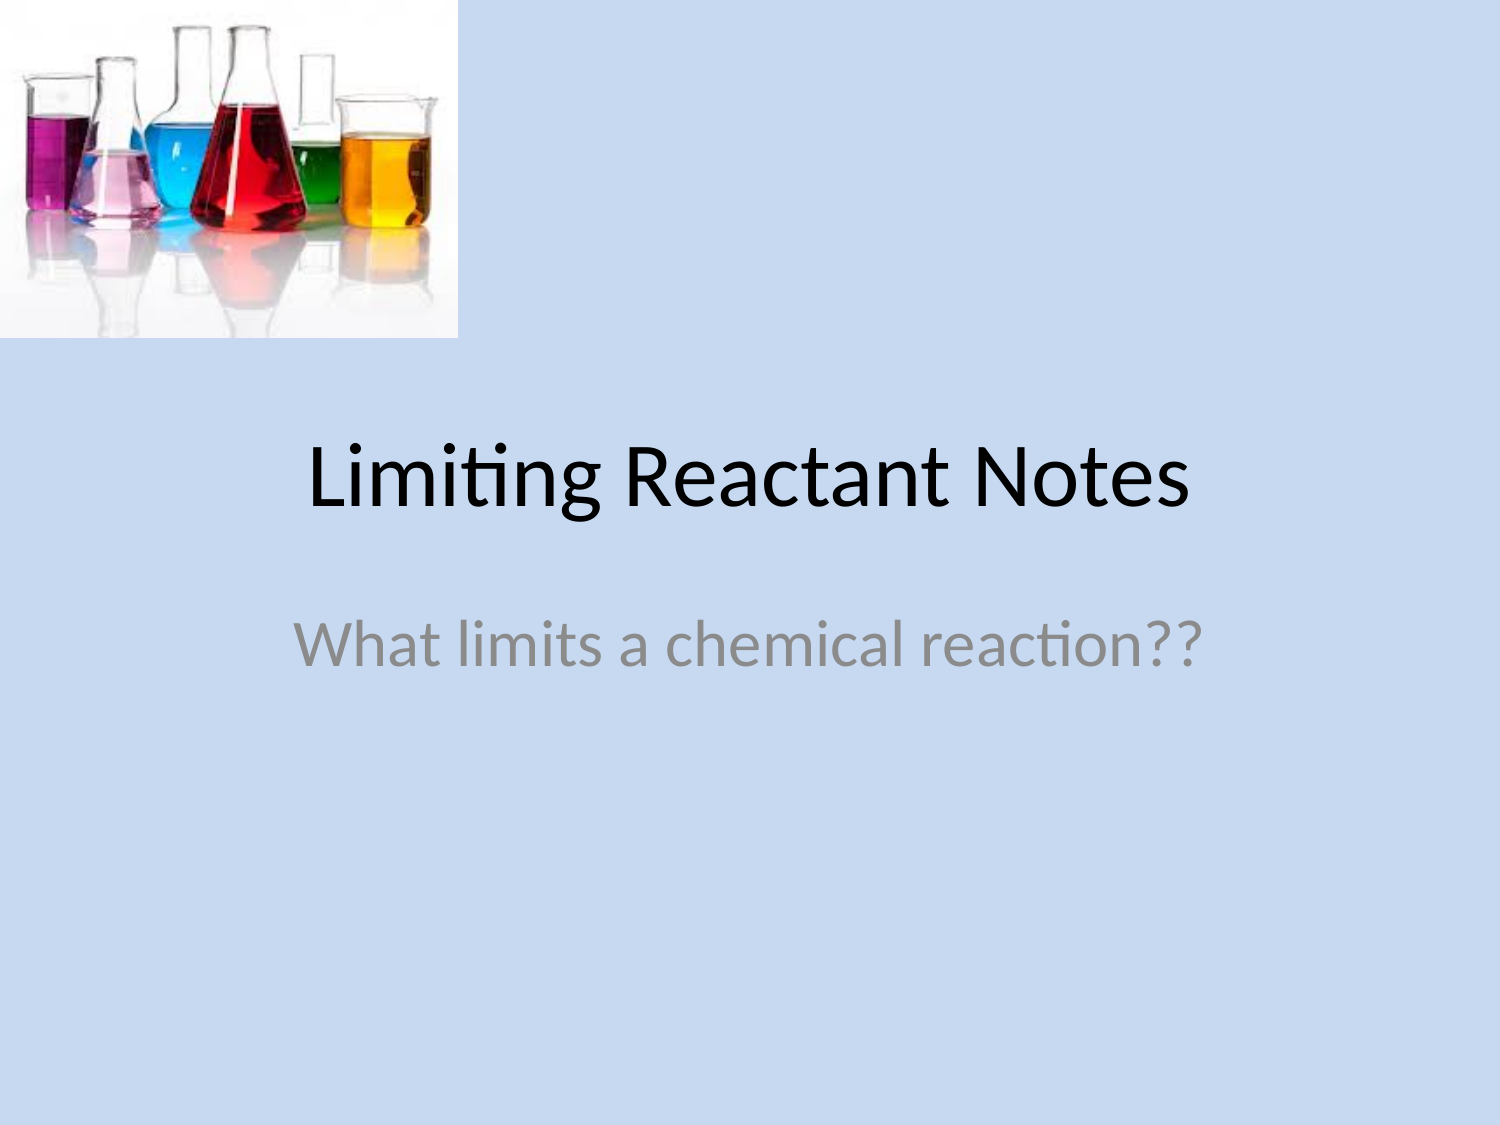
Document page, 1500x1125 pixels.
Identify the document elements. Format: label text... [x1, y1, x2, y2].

picture [0, 0, 458, 338]
subtitle What limits a chemical reaction?? [112, 592, 1388, 790]
title Limiting Reactant Notes [112, 349, 1388, 591]
